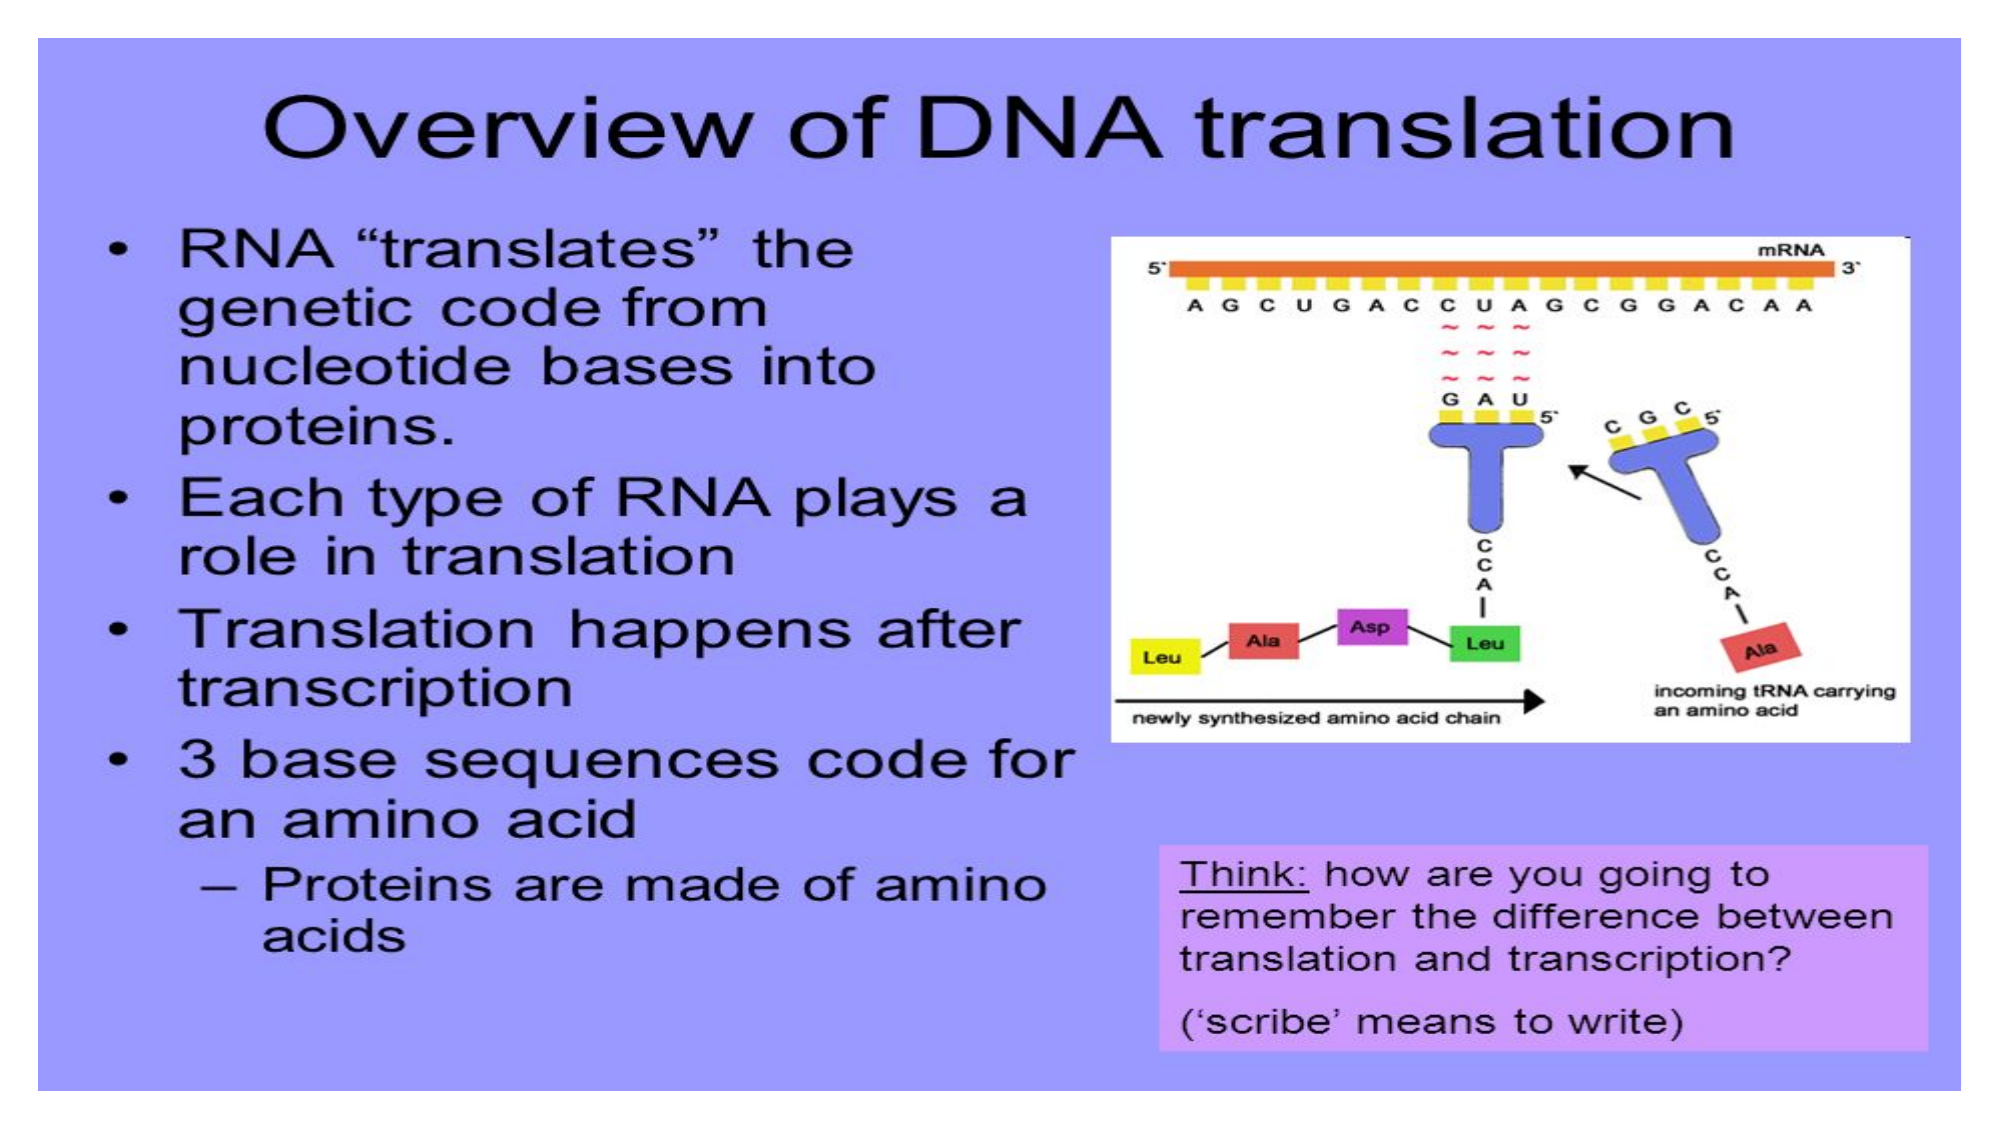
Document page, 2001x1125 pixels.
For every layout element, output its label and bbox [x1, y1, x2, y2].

picture [38, 38, 1961, 1091]
